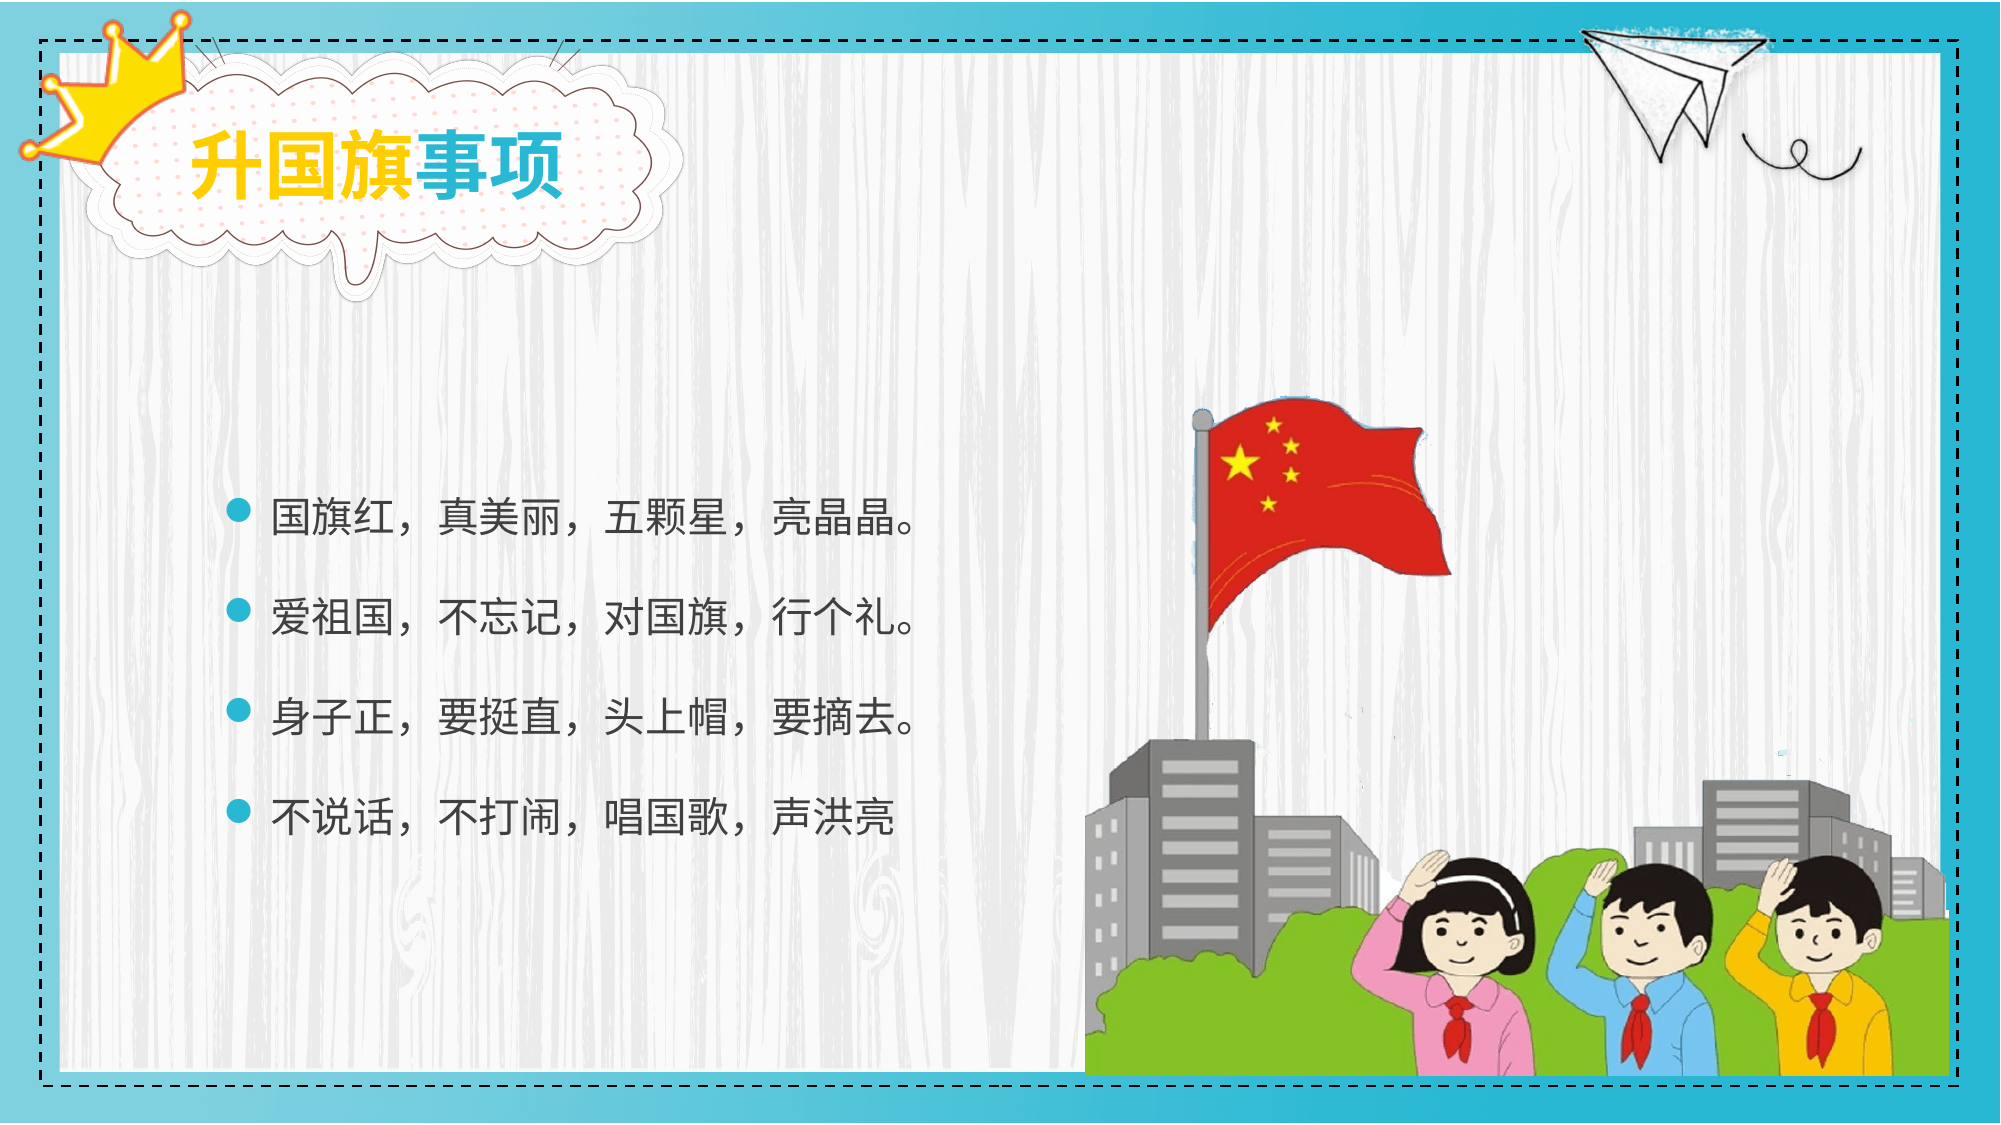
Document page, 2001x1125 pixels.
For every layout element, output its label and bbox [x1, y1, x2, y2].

picture [0, 0, 2000, 1123]
text_box [40, 39, 1958, 1087]
text_box [0, 6, 701, 318]
